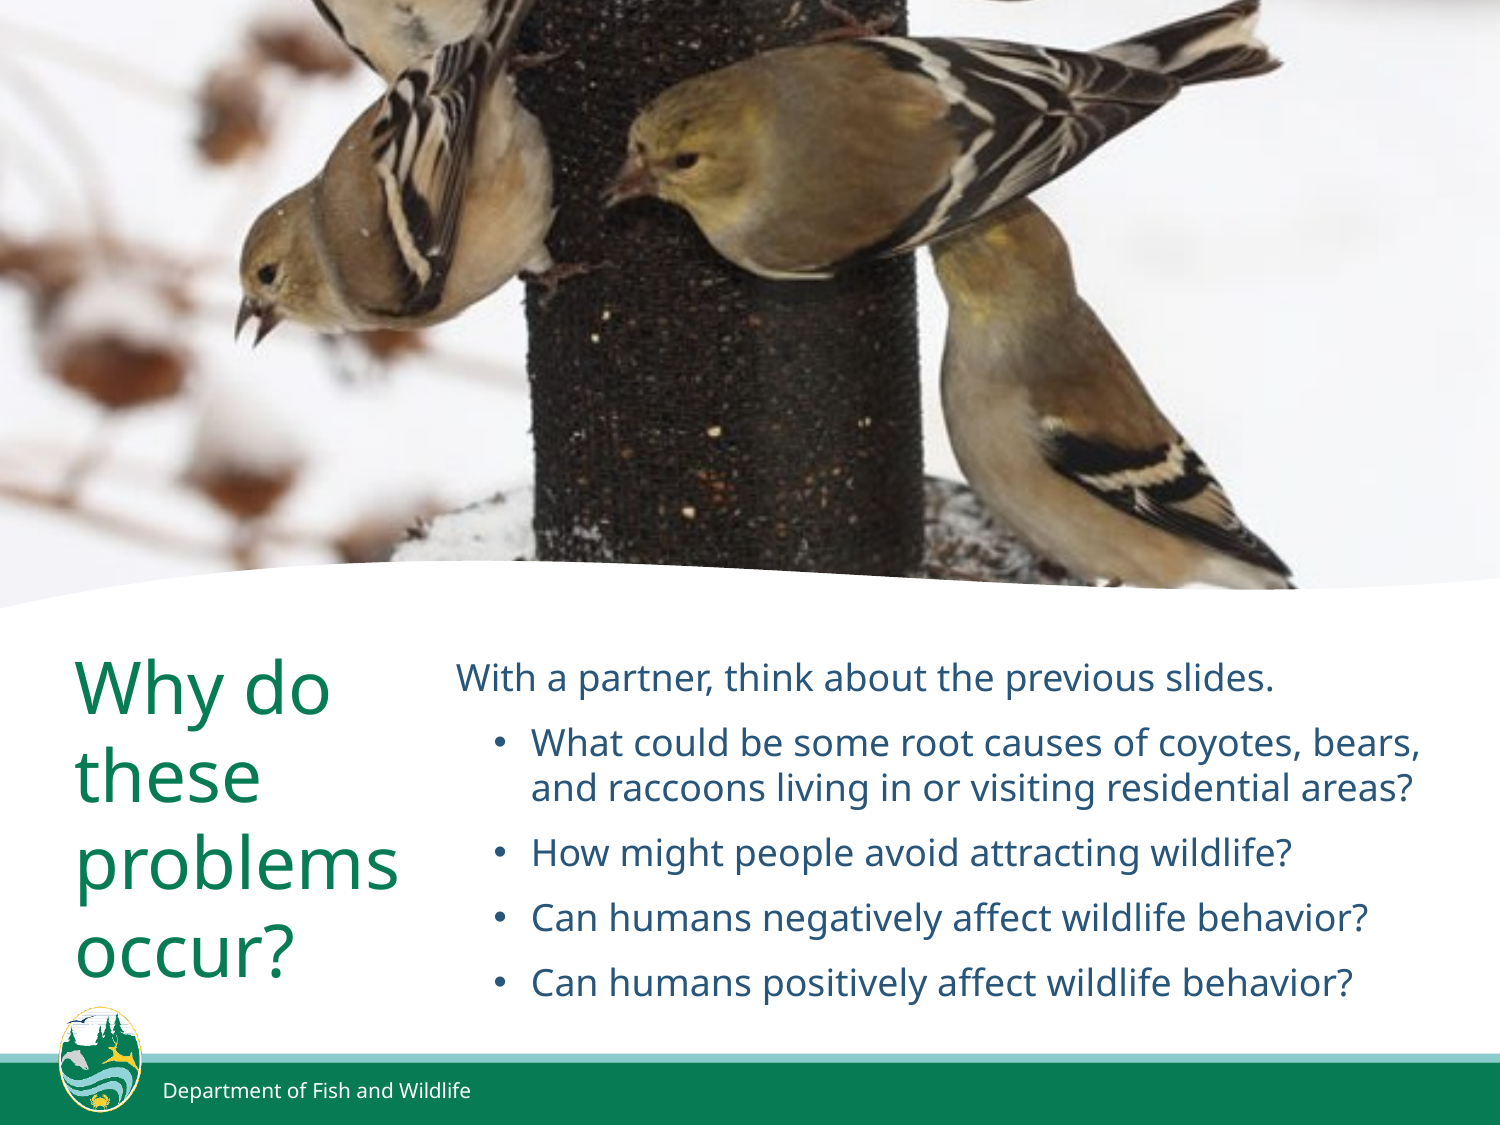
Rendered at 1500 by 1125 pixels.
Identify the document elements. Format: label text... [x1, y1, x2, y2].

picture [0, 0, 1500, 609]
title Why do these problems occur? [59, 617, 440, 1018]
list With a partner, think about the previous slides. What could be some root causes of coyotes, bears, and raccoons living in or visiting residential areas? How might people avoid attracting wildlife? Can humans negatively affect wildlife behavior? Can humans positively affect wildlife behavior? [440, 617, 1441, 1043]
picture [56, 1004, 144, 1114]
